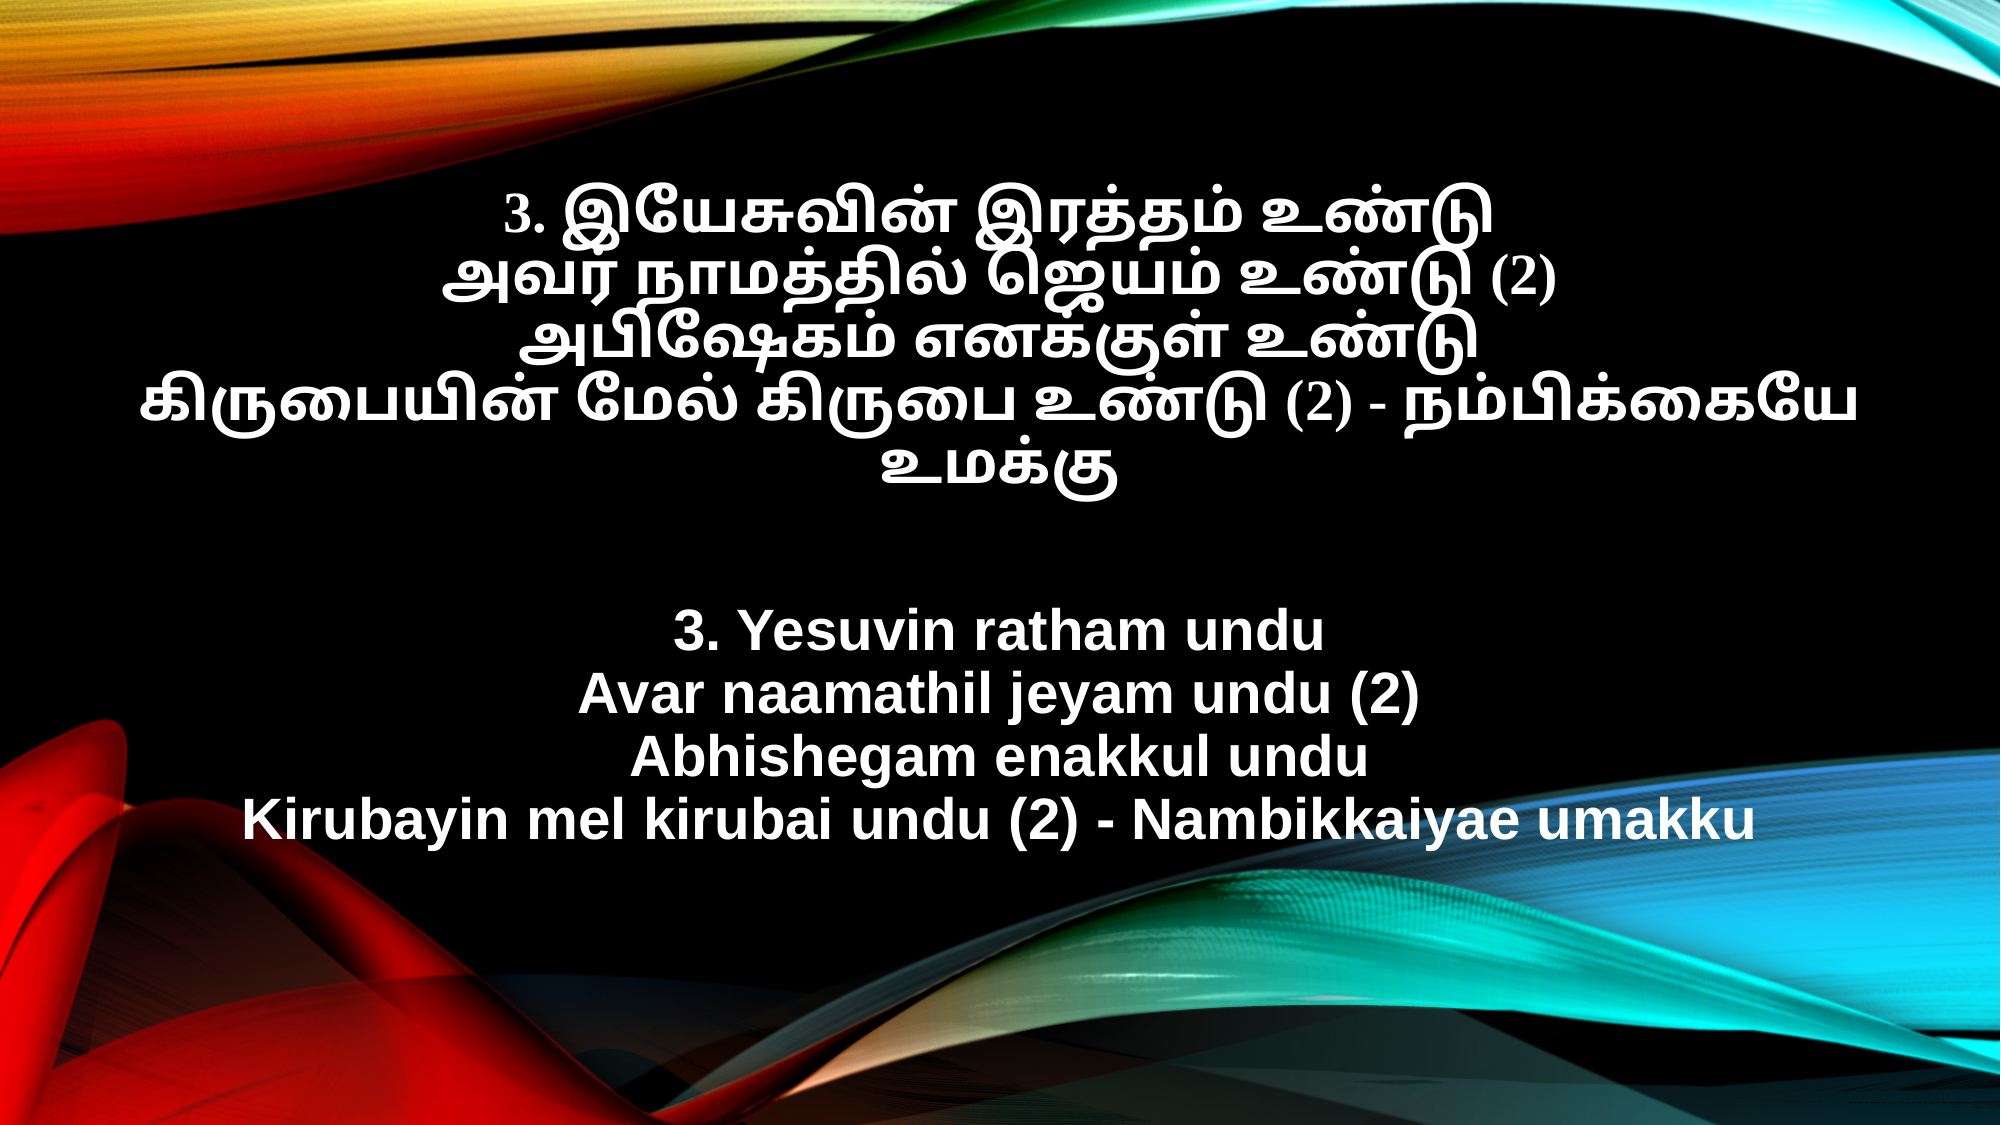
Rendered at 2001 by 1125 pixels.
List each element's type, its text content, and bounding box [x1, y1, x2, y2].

subtitle 3. இயேசுவின் இரத்தம் உண்டு அவர் நாமத்தில் ஜெயம் உண்டு (2) அபிஷேகம் எனக்குள் உண்டு கிருபையின் மேல் கிருபை உண்டு (2) - நம்பிக்கையே உமக்கு 3. Yesuvin ratham undu Avar naamathil jeyam undu (2) Abhishegam enakkul undu Kirubayin mel kirubai undu (2) - Nambikkaiyae umakku [0, 0, 2000, 1125]
